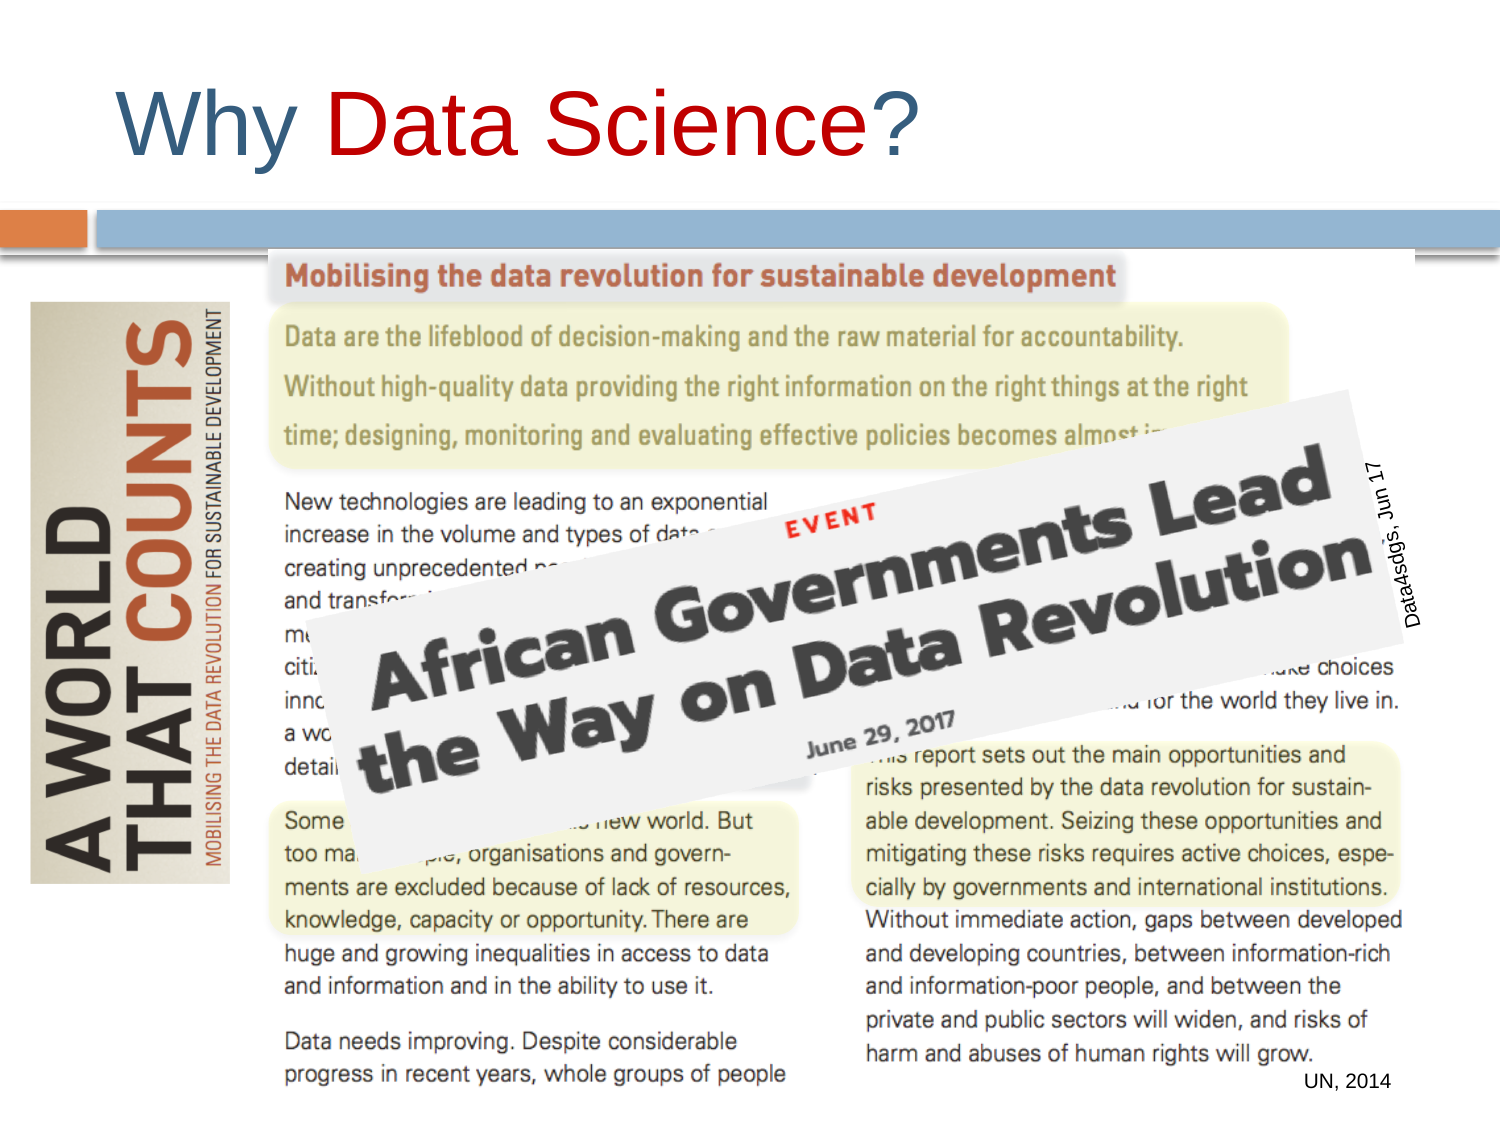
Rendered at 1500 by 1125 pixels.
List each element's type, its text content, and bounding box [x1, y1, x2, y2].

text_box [319, 442, 1413, 762]
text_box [268, 249, 1429, 1101]
title Why Data Science? [100, 37, 1438, 200]
picture [0, 302, 319, 883]
